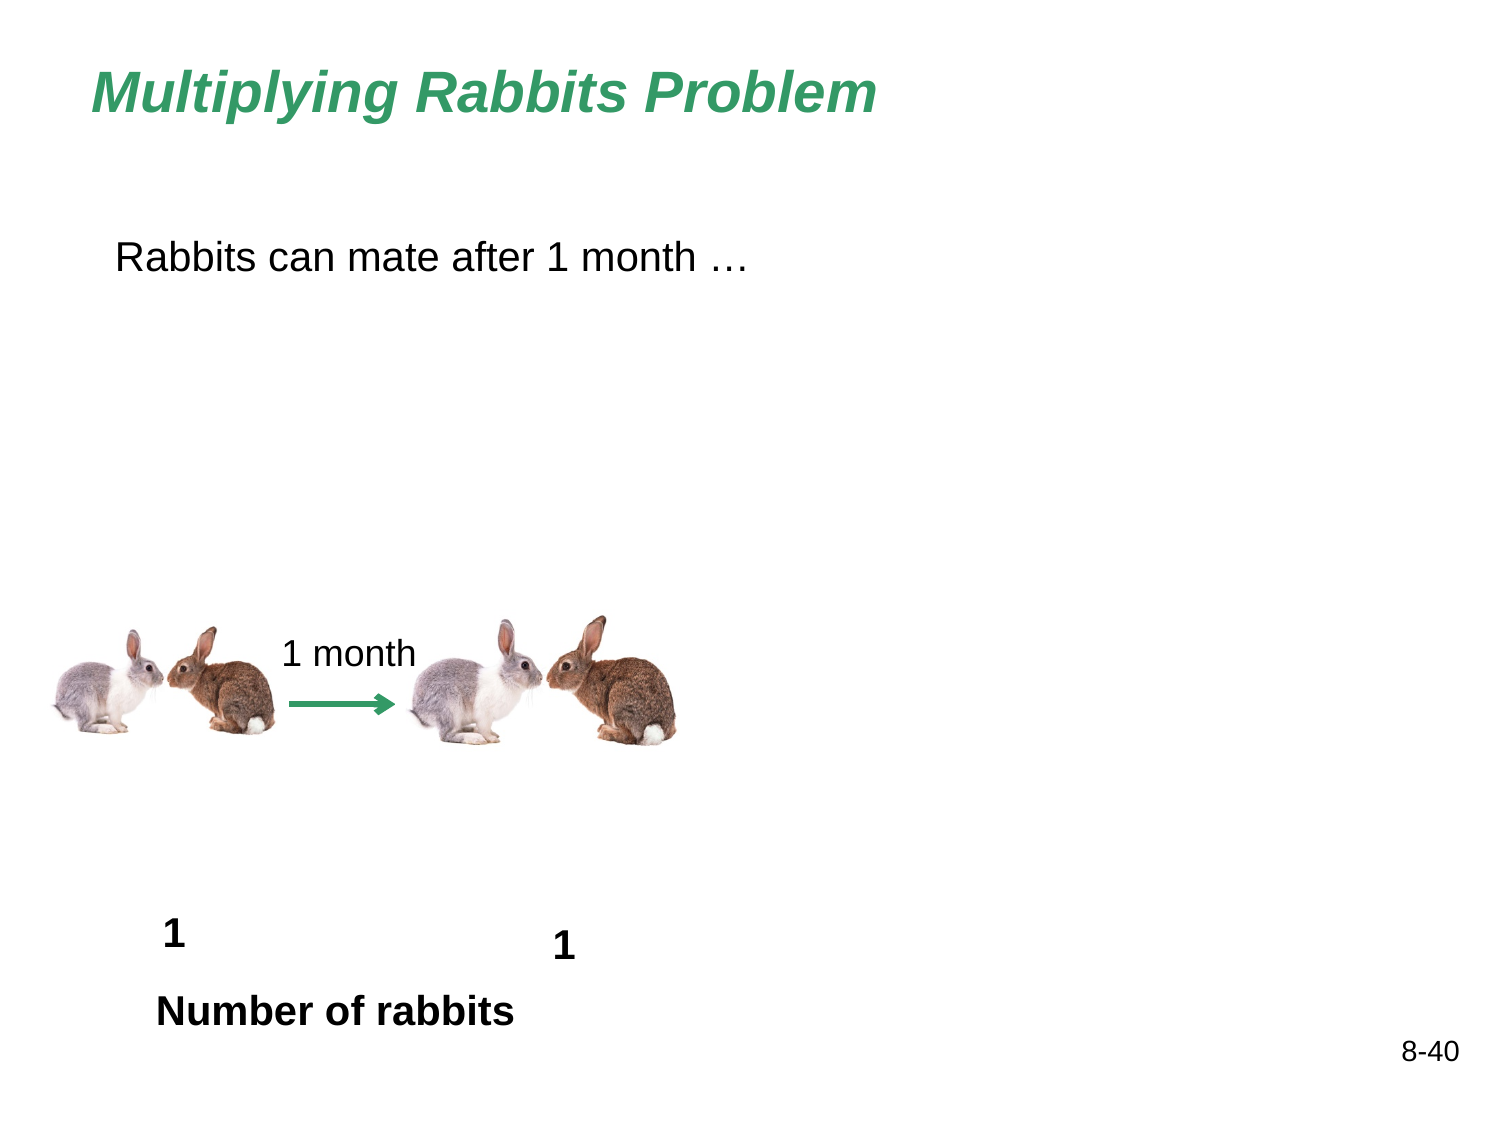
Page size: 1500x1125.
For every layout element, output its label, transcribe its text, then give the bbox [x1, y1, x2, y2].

text_box How many rabbits will there be? Rabbits can mate after 1 month …and are born after 1 month [100, 172, 1260, 288]
picture [40, 621, 278, 740]
text_box 1 [147, 898, 201, 964]
list Multiplying Rabbits Problem [76, 54, 1415, 162]
text_box Number of rabbits [141, 975, 531, 1041]
text_box 1 [537, 910, 591, 976]
text_box 1 month [280, 621, 390, 682]
slide_number 8-40 [1162, 1024, 1476, 1101]
picture [395, 609, 680, 752]
